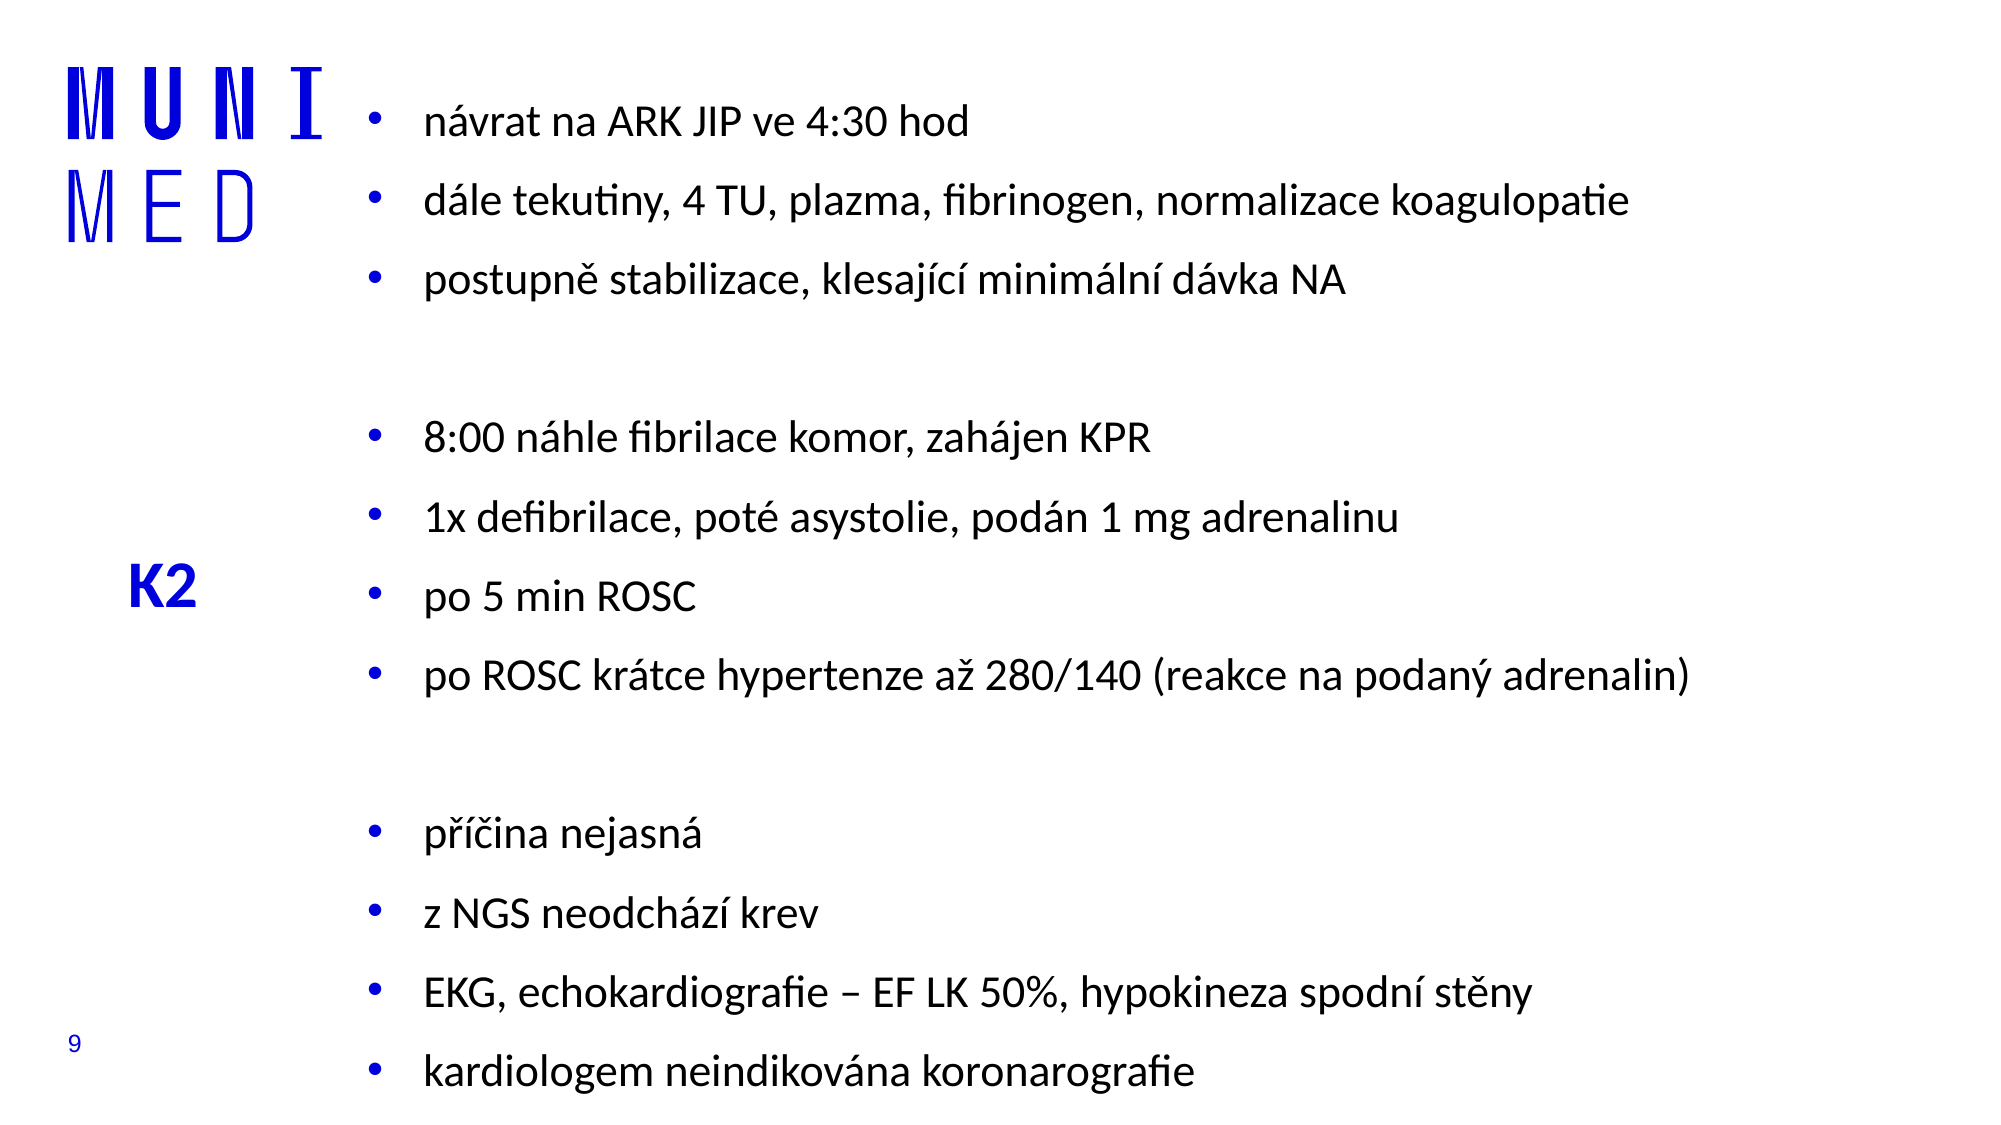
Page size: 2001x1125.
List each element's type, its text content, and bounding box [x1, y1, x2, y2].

slide_number 9 [67, 1021, 110, 1063]
subtitle návrat na ARK JIP ve 4:30 hod dále tekutiny, 4 TU, plazma, fibrinogen, normalizace koagulopatie postupně stabilizace, klesající minimální dávka NA 8:00 náhle fibrilace komor, zahájen KPR 1x defibrilace, poté asystolie, podán 1 mg adrenalinu po 5 min ROSC po ROSC krátce hypertenze až 280/140 (reakce na podaný adrenalin) příčina nejasná z NGS neodchází krev EKG, echokardiografie – EF LK 50%, hypokineza spodní stěny kardiologem neindikována koronarografie [367, 66, 1974, 1106]
text_box K2 [109, 541, 257, 644]
